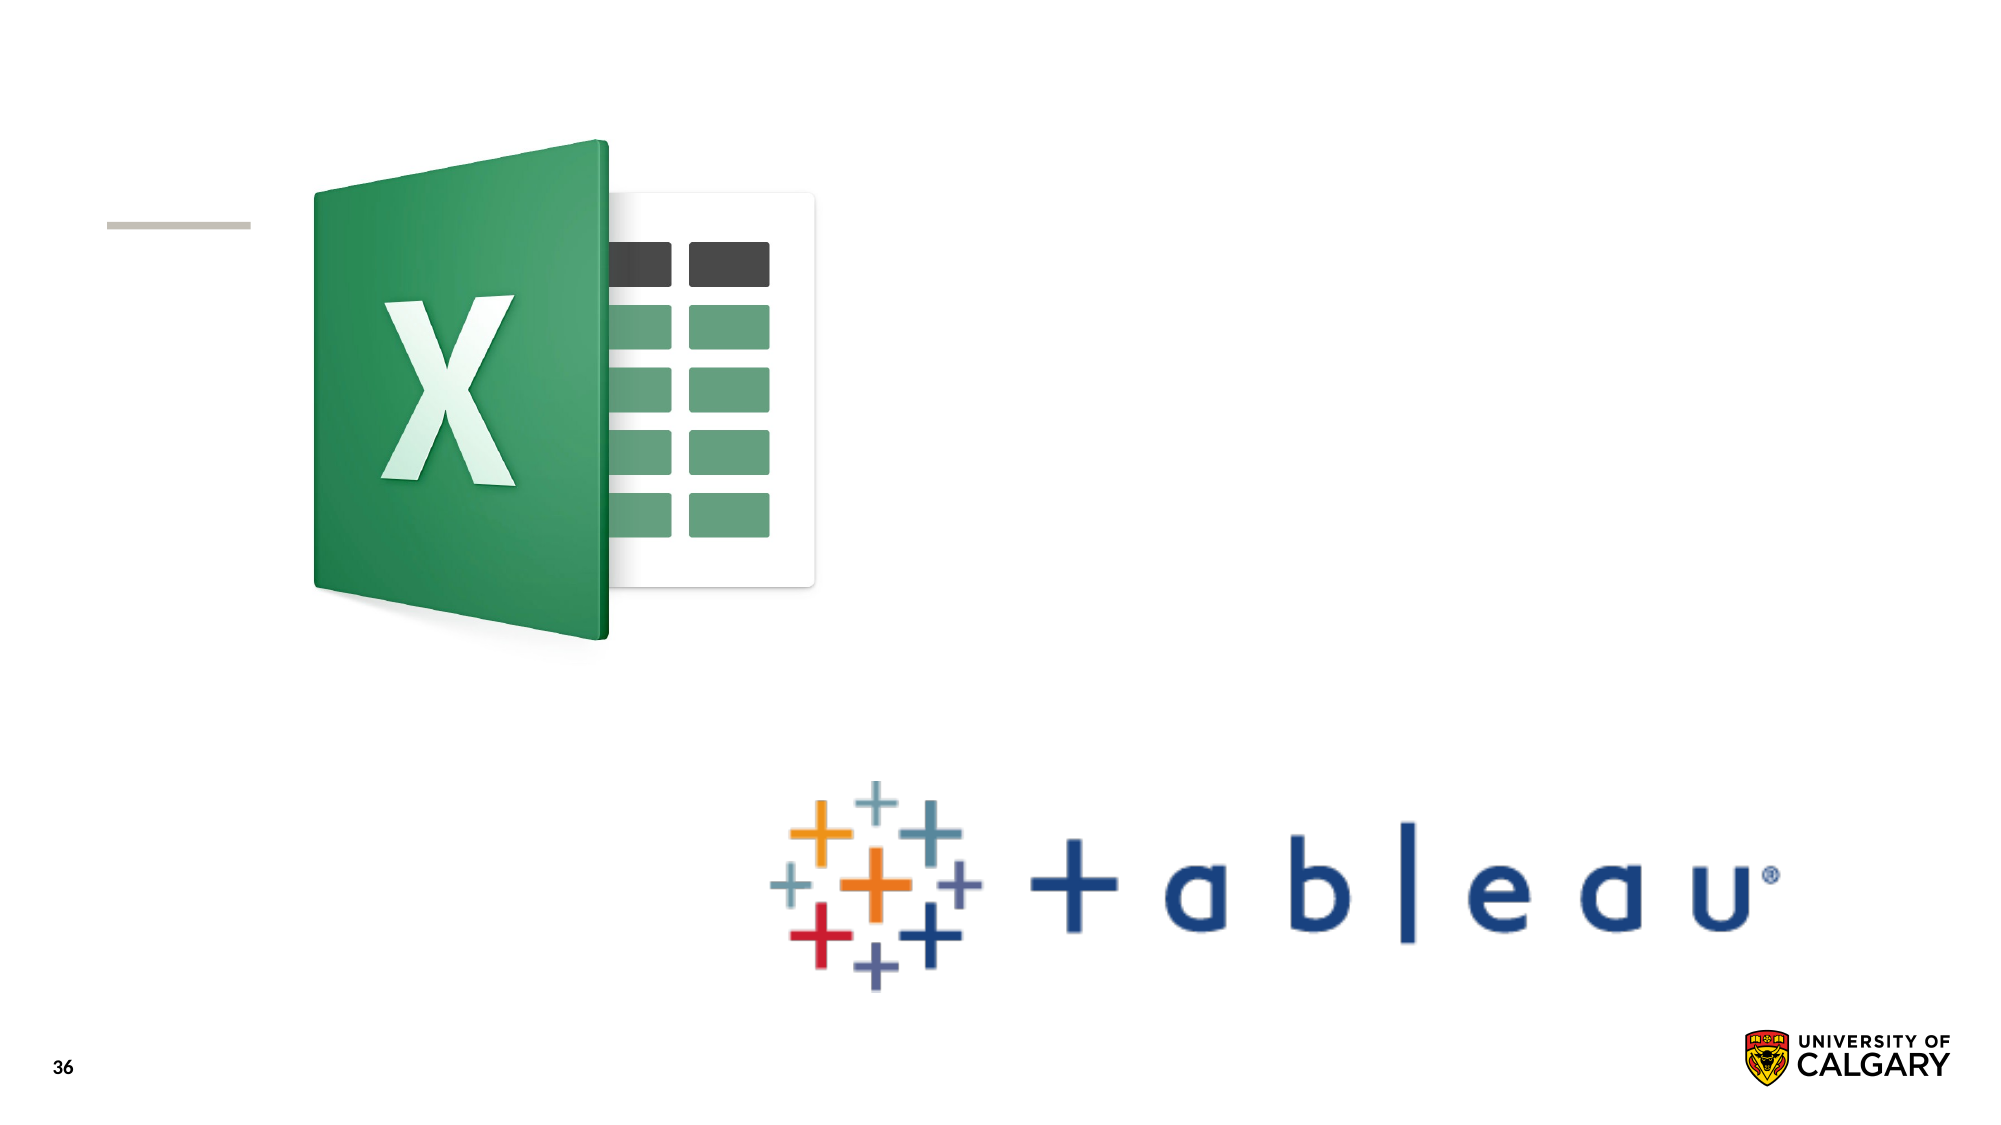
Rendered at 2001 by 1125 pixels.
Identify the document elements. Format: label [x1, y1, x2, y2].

text_box [769, 781, 1783, 993]
text_box [312, 139, 823, 666]
picture [1722, 1012, 1973, 1099]
